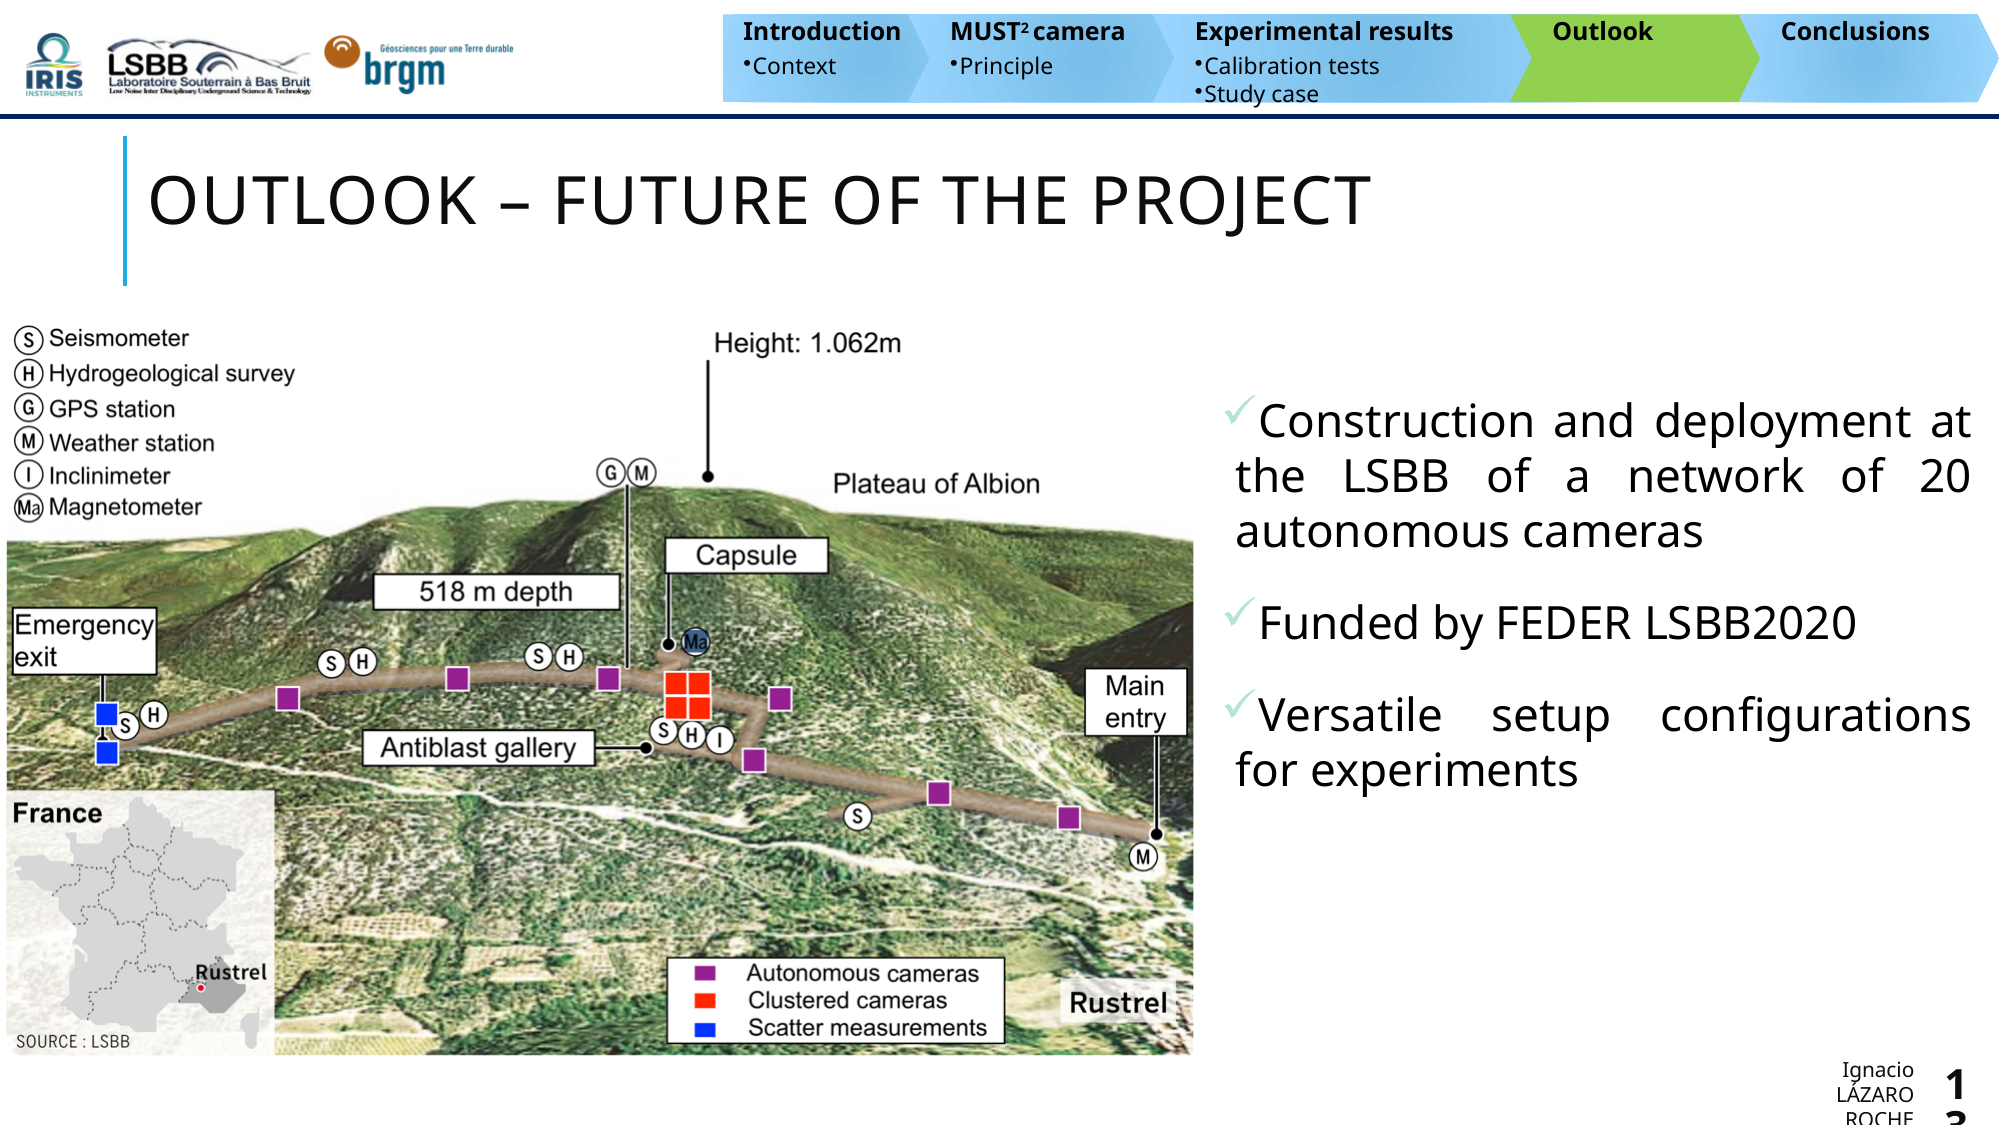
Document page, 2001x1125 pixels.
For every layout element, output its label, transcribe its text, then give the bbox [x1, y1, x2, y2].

picture [0, 316, 1196, 1056]
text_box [20, 27, 523, 104]
text_box Construction and deployment at the LSBB of a network of 20 autonomous cameras Funded by FEDER LSBB2020 Versatile setup configurations for experiments [1206, 384, 1988, 1089]
text_box Outlook – Future of the project [132, 166, 1727, 288]
footer Ignacio LÁZARO ROCHE [1749, 1089, 1930, 1118]
slide_number 13 [1930, 1054, 2000, 1118]
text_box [722, 14, 2000, 103]
